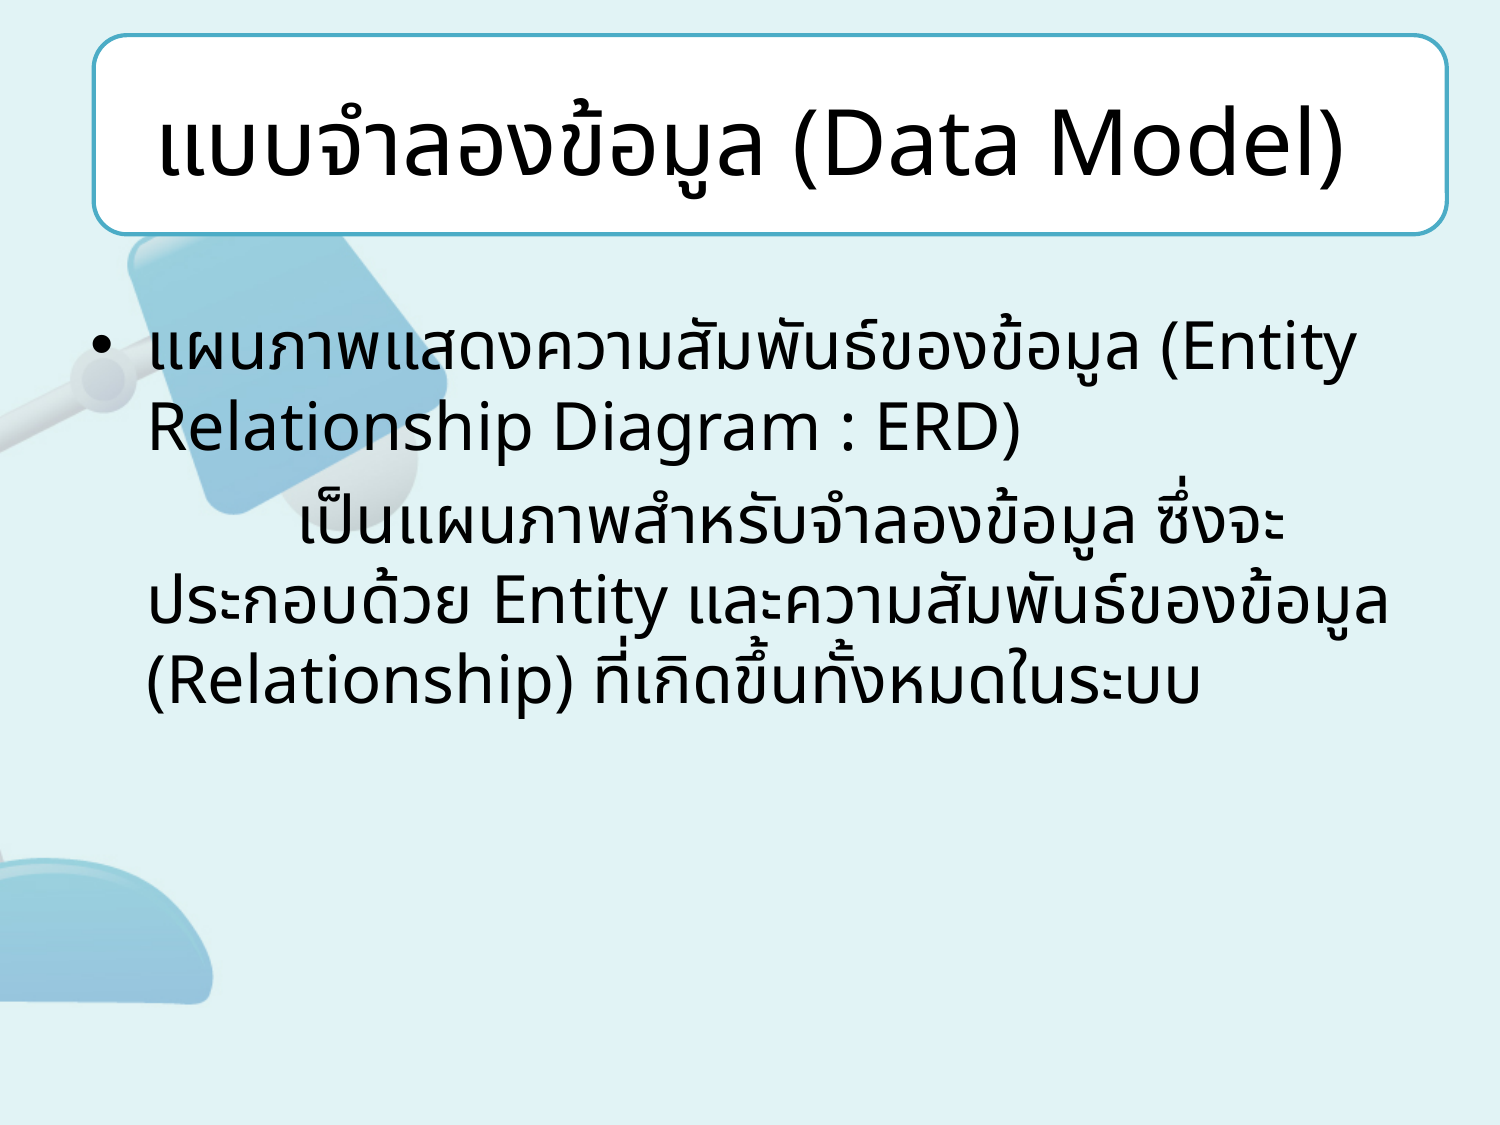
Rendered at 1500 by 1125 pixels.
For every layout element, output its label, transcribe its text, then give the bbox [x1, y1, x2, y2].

title แบบจำลองข้อมูล (Data Model) [74, 44, 1426, 233]
picture [0, 0, 1500, 1125]
text_box [101, 33, 1449, 237]
list แผนภาพแสดงความสัมพันธ์ของข้อมูล (Entity Relationship Diagram : ERD) เป็นแผนภาพสำหรับจำลองข้อมูล ซึ่งจะประกอบด้วย Entity และความสัมพันธ์ของข้อมูล (Relationship) ที่เกิดขึ้นทั้งหมดในระบบ [74, 295, 1476, 1006]
